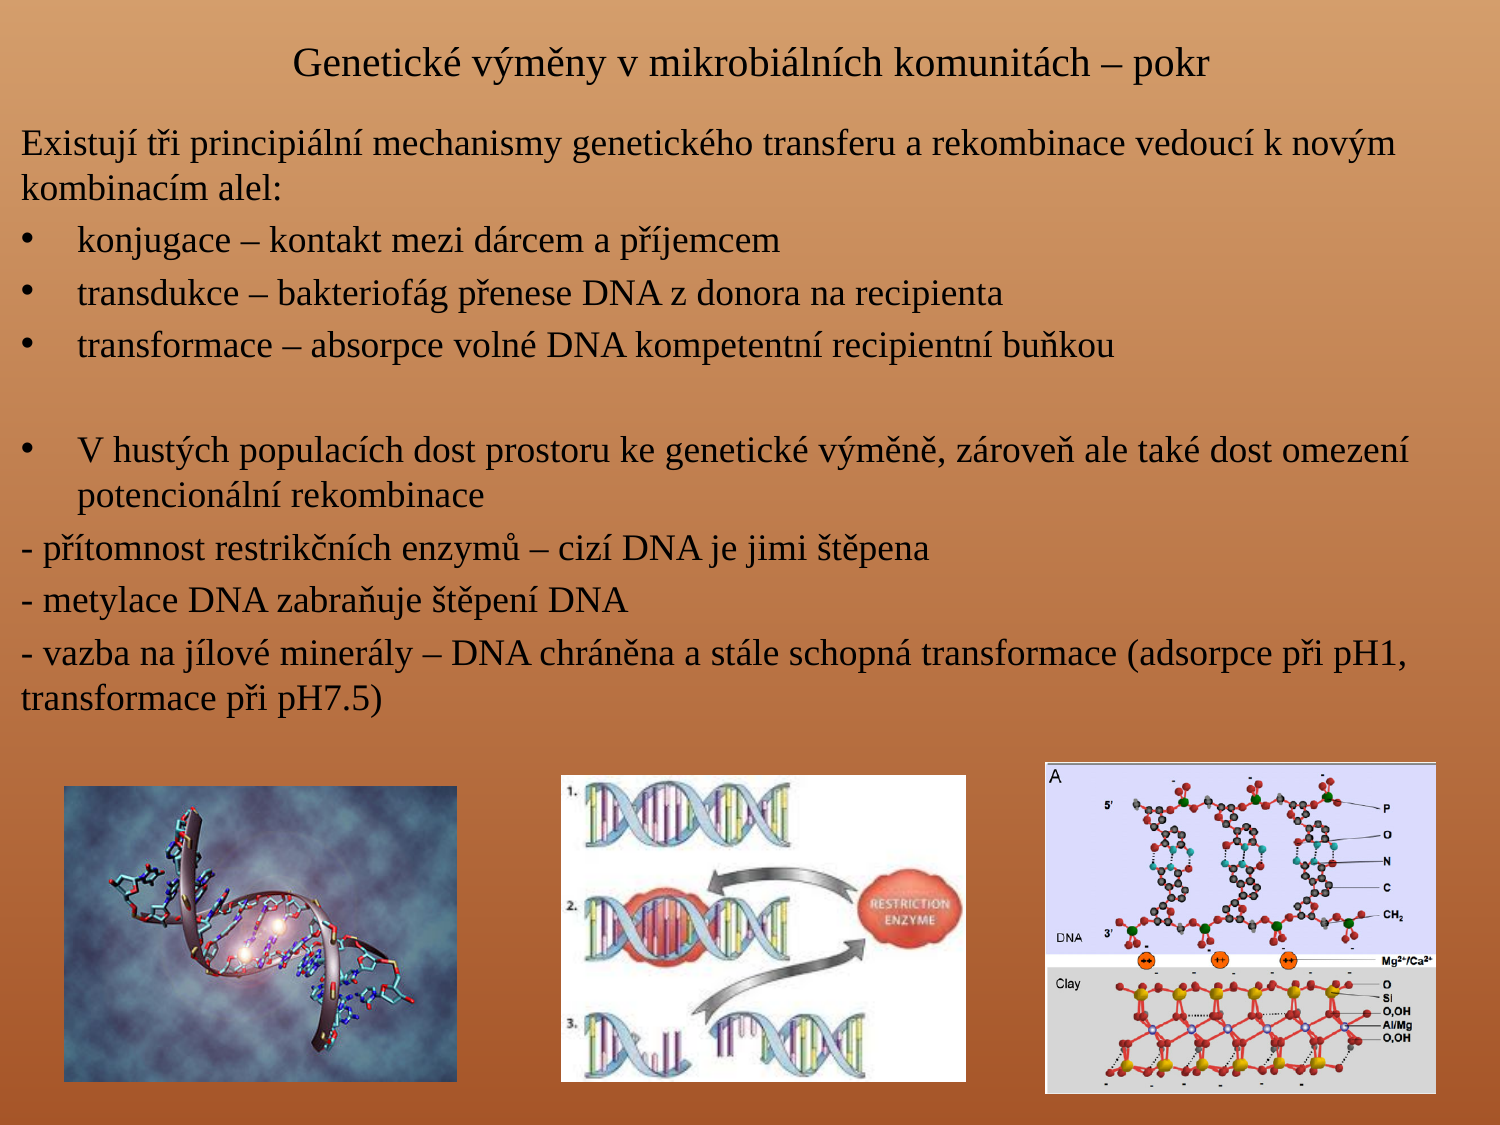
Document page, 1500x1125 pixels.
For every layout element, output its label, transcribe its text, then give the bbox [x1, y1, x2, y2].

picture [560, 774, 967, 1082]
title Genetické výměny v mikrobiálních komunitách – pokr [76, 19, 1427, 62]
picture [64, 786, 457, 1082]
list Existují tři principiální mechanismy genetického transferu a rekombinace vedoucí k novým kombinacím alel: konjugace – kontakt mezi dárcem a příjemcem transdukce – bakteriofág přenese DNA z donora na recipienta transformace – absorpce volné DNA kompetentní recipientní buňkou V hustých populacích dost prostoru ke genetické výměně, zároveň ale také dost omezení potencionální rekombinace - přítomnost restrikčních enzymů – cizí DNA je jimi štěpena - metylace DNA zabraňuje štěpení DNA - vazba na jílové minerály – DNA chráněna a stále schopná transformace (adsorpce při pH1, transformace při pH7.5) [5, 62, 1500, 1055]
picture [1045, 761, 1436, 1095]
